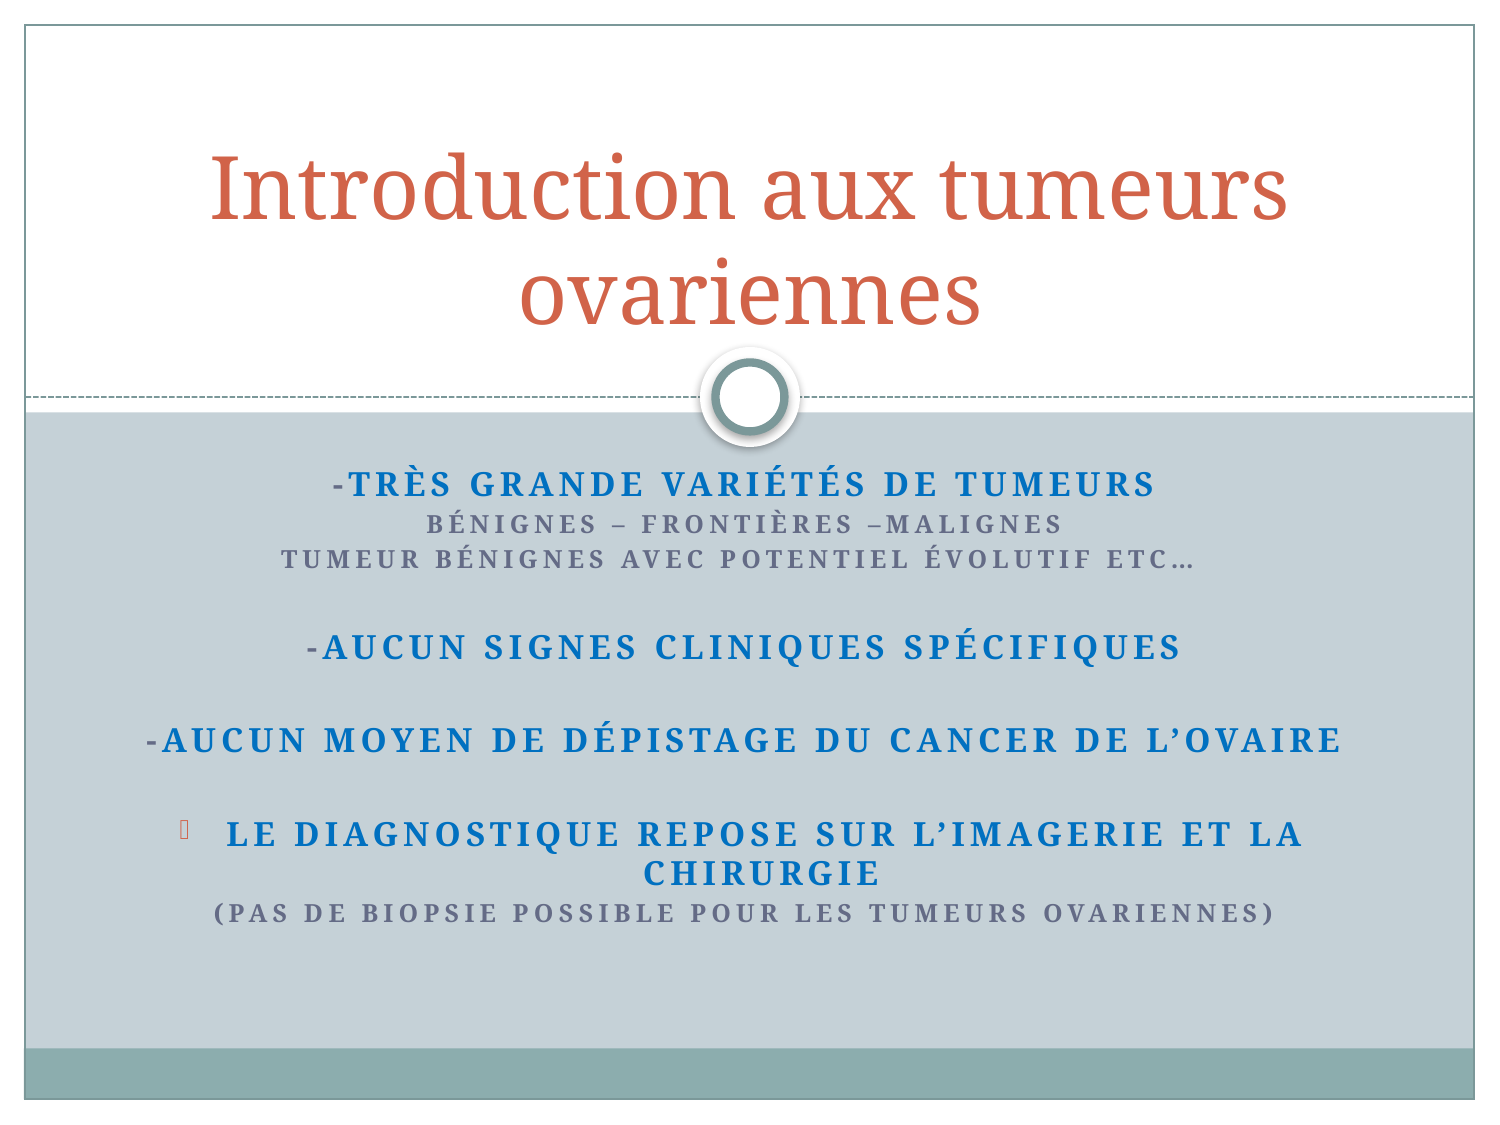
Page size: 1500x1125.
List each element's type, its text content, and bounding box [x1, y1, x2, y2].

title Introduction aux tumeurs ovariennes [112, 62, 1388, 350]
subtitle -Très grande variétés de tumeurs Bénignes – frontières –malignes Tumeur bénignes avec potentiel évolutif etc… -Aucun signes cliniques spécifiques -Aucun moyen de dépistage du cancer de l’ovaire Le diagnostique repose sur l’imagerie et la chirurgie (pas de biopsie possible pour les tumeurs ovariennes) [64, 456, 1424, 1094]
